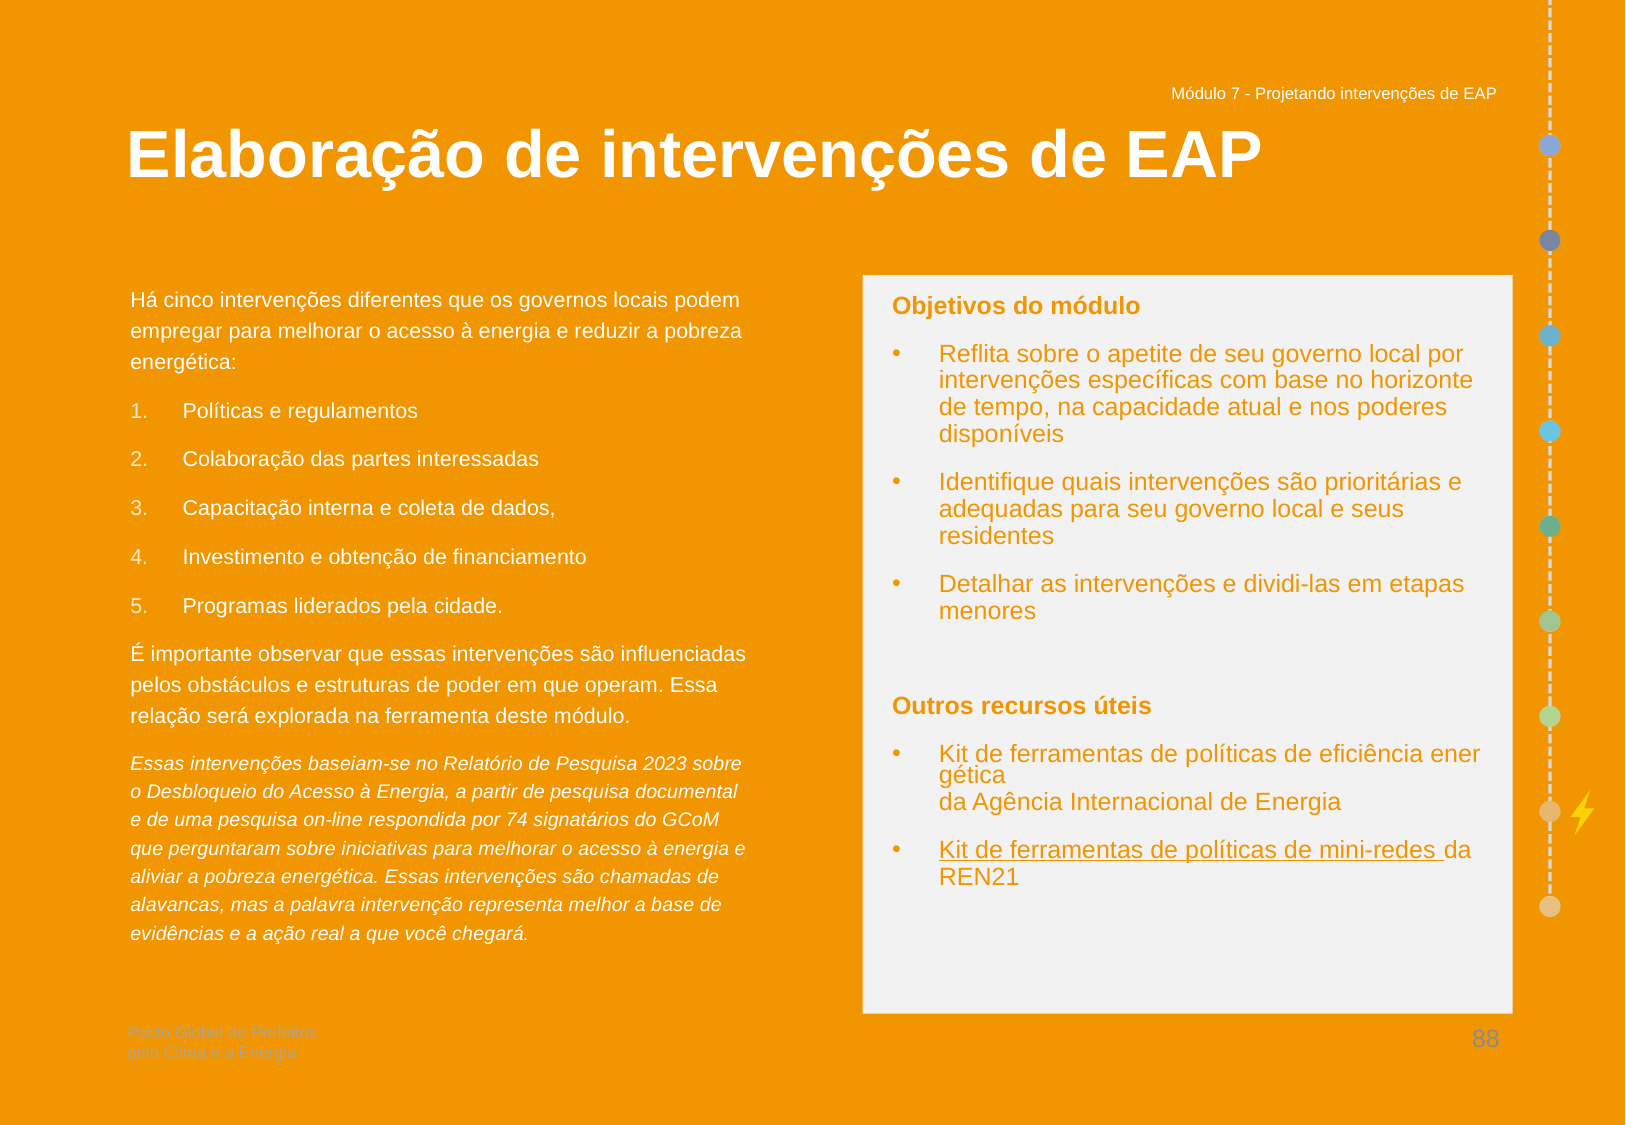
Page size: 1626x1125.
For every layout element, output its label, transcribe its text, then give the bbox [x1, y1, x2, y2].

text_box Há cinco intervenções diferentes que os governos locais podem empregar para melhorar o acesso à energia e reduzir a pobreza energética: Políticas e regulamentos Colaboração das partes interessadas Capacitação interna e coleta de dados, Investimento e obtenção de financiamento Programas liderados pela cidade. É importante observar que essas intervenções são influenciadas pelos obstáculos e estruturas de poder em que operam. Essa relação será explorada na ferramenta deste módulo. Essas intervenções baseiam-se no Relatório de Pesquisa 2023 sobre o Desbloqueio do Acesso à Energia, a partir de pesquisa documental e de uma pesquisa on-line respondida por 74 signatários do GCoM que perguntaram sobre iniciativas para melhorar o acesso à energia e aliviar a pobreza energética. Essas intervenções são chamadas de alavancas, mas a palavra intervenção representa melhor a base de evidências e a ação real a que você chegará. [115, 273, 766, 987]
text_box [1538, 895, 1562, 919]
text_box [1538, 514, 1562, 538]
text_box [1538, 419, 1562, 443]
text_box [1538, 324, 1562, 348]
list Módulo 7 - Projetando intervenções de EAP [999, 75, 1513, 111]
text_box [1538, 133, 1562, 158]
text_box [1538, 799, 1562, 823]
title Elaboração de intervenções de EAP [111, 112, 1513, 275]
list Objetivos do módulo Reflita sobre o apetite de seu governo local por intervenções específicas com base no horizonte de tempo, na capacidade atual e nos poderes disponíveis Identifique quais intervenções são prioritárias e adequadas para seu governo local e seus residentes Detalhar as intervenções e dividi-las em etapas menores Outros recursos úteis Kit de ferramentas de políticas de eficiência energética da Agência Internacional de Energia Kit de ferramentas de políticas de mini-redes da REN21 [862, 275, 1513, 1014]
text_box [1538, 704, 1562, 728]
text_box [1538, 228, 1562, 253]
slide_number 88 [1437, 1014, 1516, 1075]
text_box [1570, 789, 1595, 836]
text_box [1538, 609, 1562, 633]
